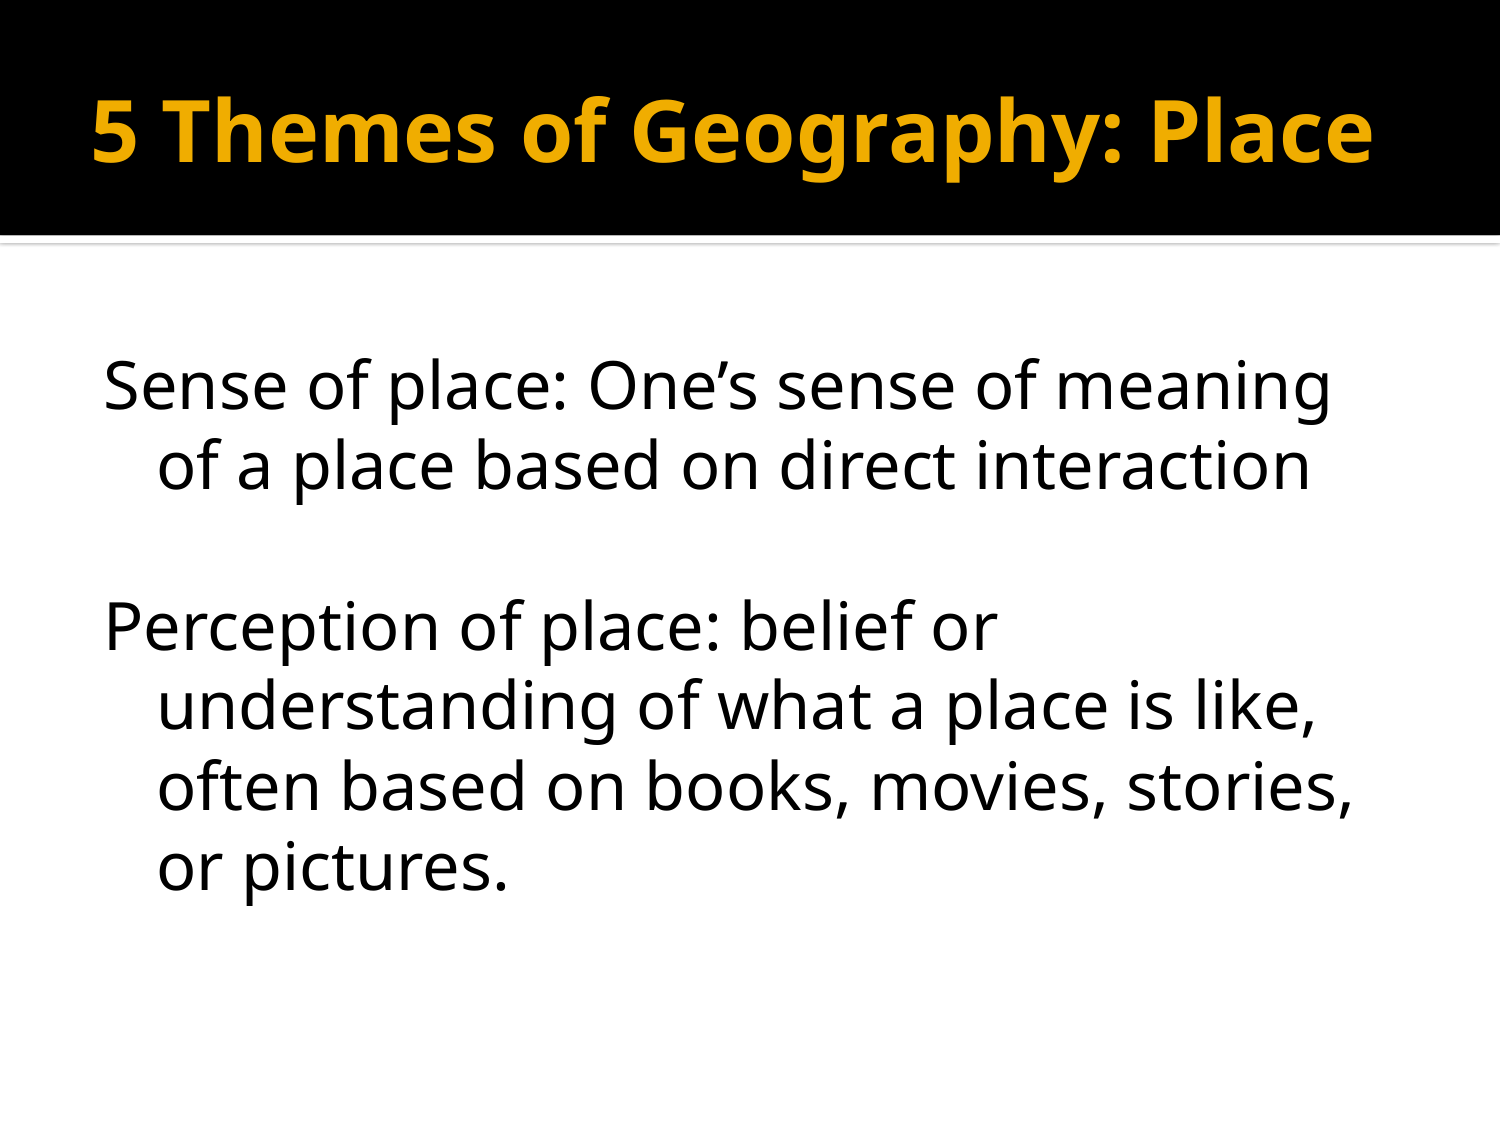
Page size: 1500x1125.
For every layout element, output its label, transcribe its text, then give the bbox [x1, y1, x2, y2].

list Sense of place: One’s sense of meaning of a place based on direct interaction Perception of place: belief or understanding of what a place is like, often based on books, movies, stories, or pictures. [75, 327, 1425, 1079]
title 5 Themes of Geography: Place [75, 25, 1425, 231]
